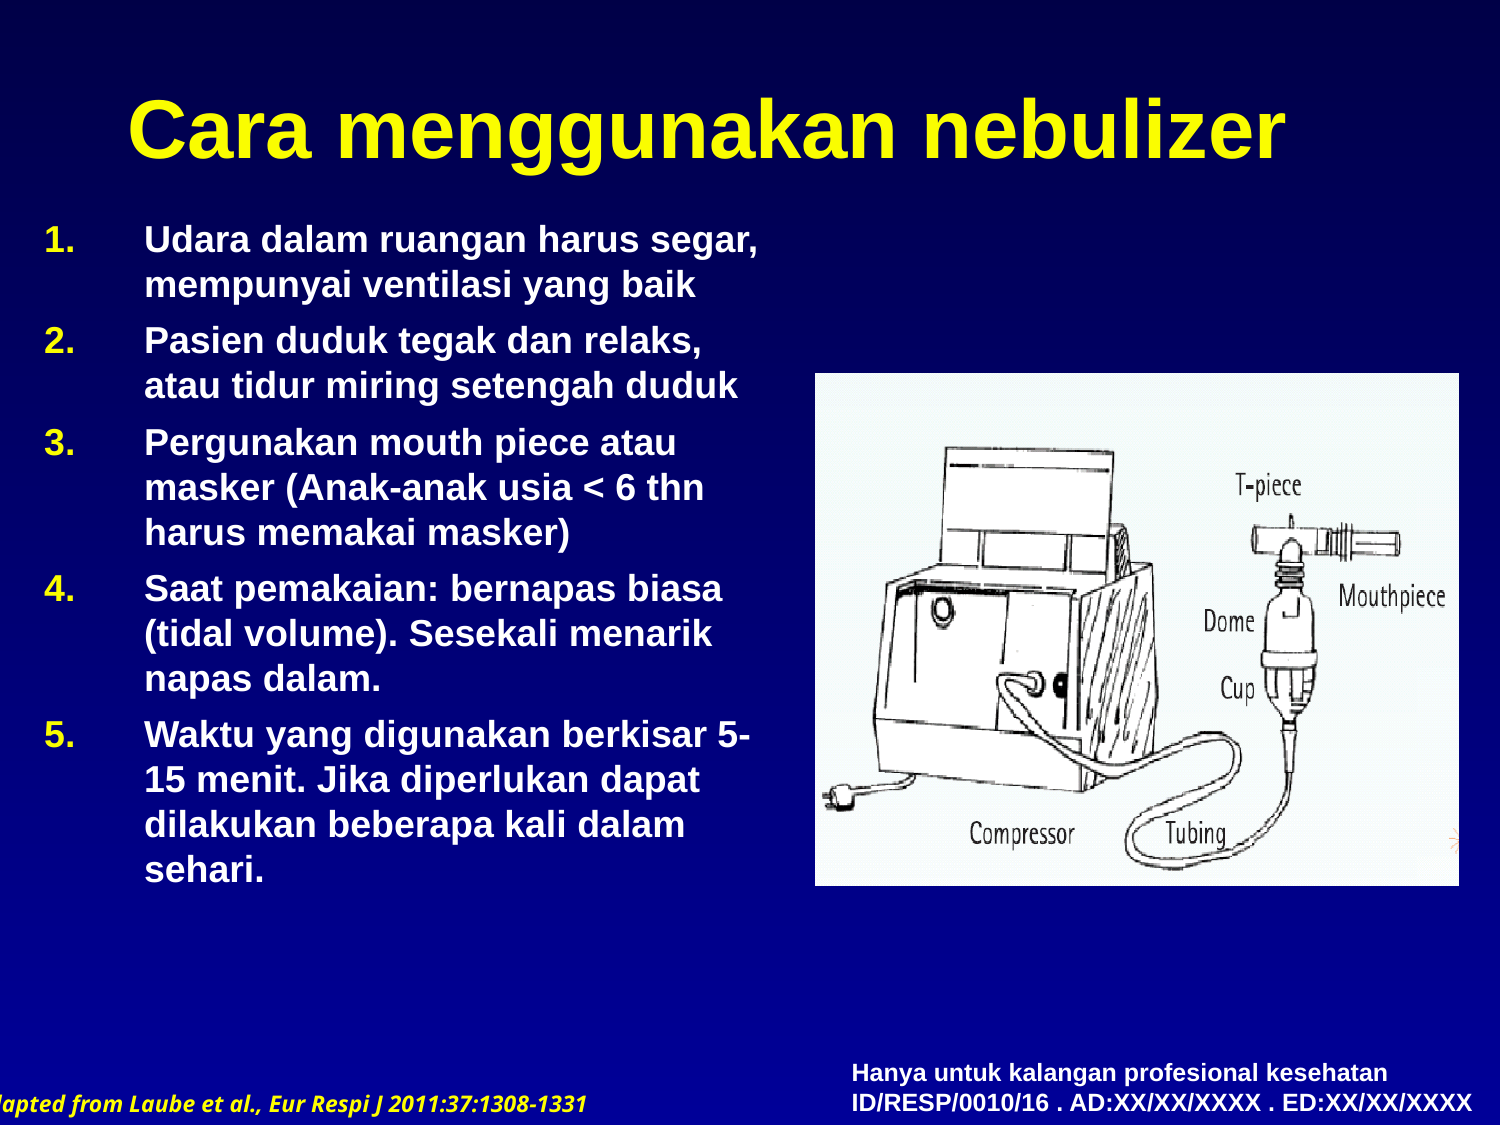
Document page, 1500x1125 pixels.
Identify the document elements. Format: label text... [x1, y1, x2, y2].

picture [814, 373, 1460, 887]
list Udara dalam ruangan harus segar, mempunyai ventilasi yang baik Pasien duduk tegak dan relaks, atau tidur miring setengah duduk Pergunakan mouth piece atau masker (Anak-anak usia < 6 thn harus memakai masker) Saat pemakaian: bernapas biasa (tidal volume). Sesekali menarik napas dalam. Waktu yang digunakan berkisar 5-15 menit. Jika diperlukan dapat dilakukan beberapa kali dalam sehari. [28, 207, 801, 951]
text_box Cara menggunakan nebulizer [112, 62, 1388, 188]
text_box Hanya untuk kalangan profesional kesehatan ID/RESP/0010/16 . AD:XX/XX/XXXX . ED:XX/XX/XXXX [836, 1049, 1490, 1124]
text_box Adapted from Laube et al., Eur Respi J 2011:37:1308-1331 [0, 1082, 604, 1125]
